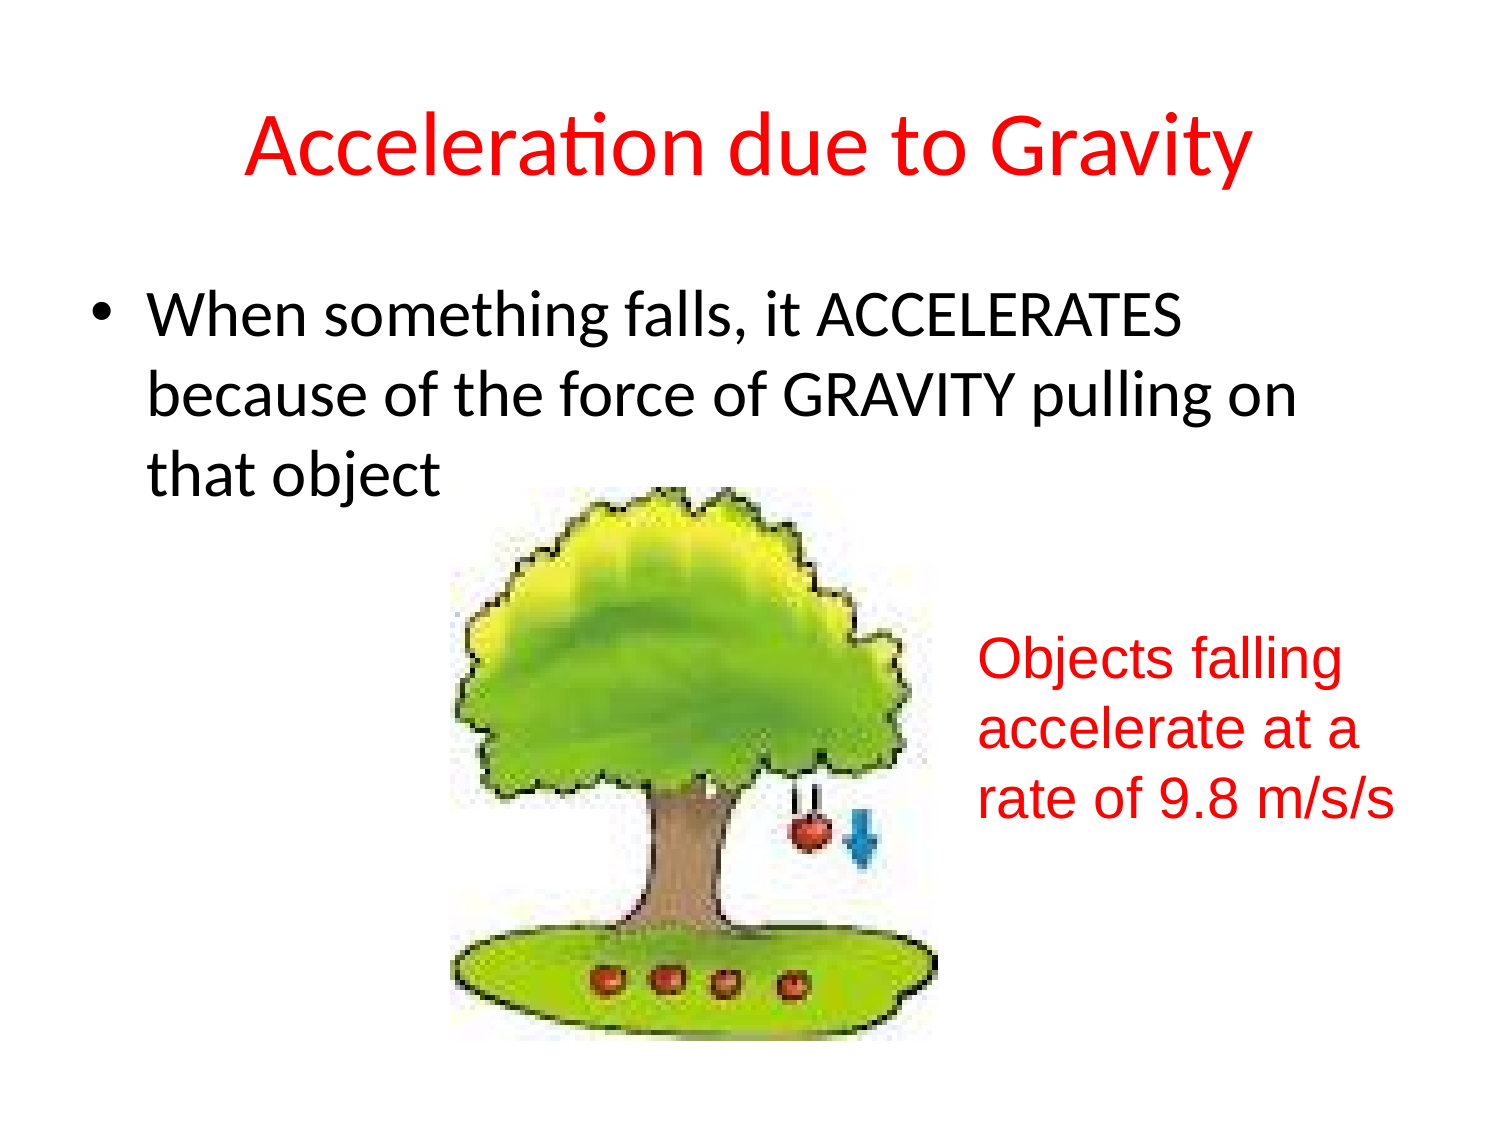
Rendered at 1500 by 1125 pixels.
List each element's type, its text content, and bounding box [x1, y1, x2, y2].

list When something falls, it ACCELERATES because of the force of GRAVITY pulling on that object [74, 262, 1426, 1006]
picture [449, 487, 938, 1041]
title Acceleration due to Gravity [74, 44, 1426, 233]
text_box Objects falling accelerate at a rate of 9.8 m/s/s [962, 612, 1463, 838]
